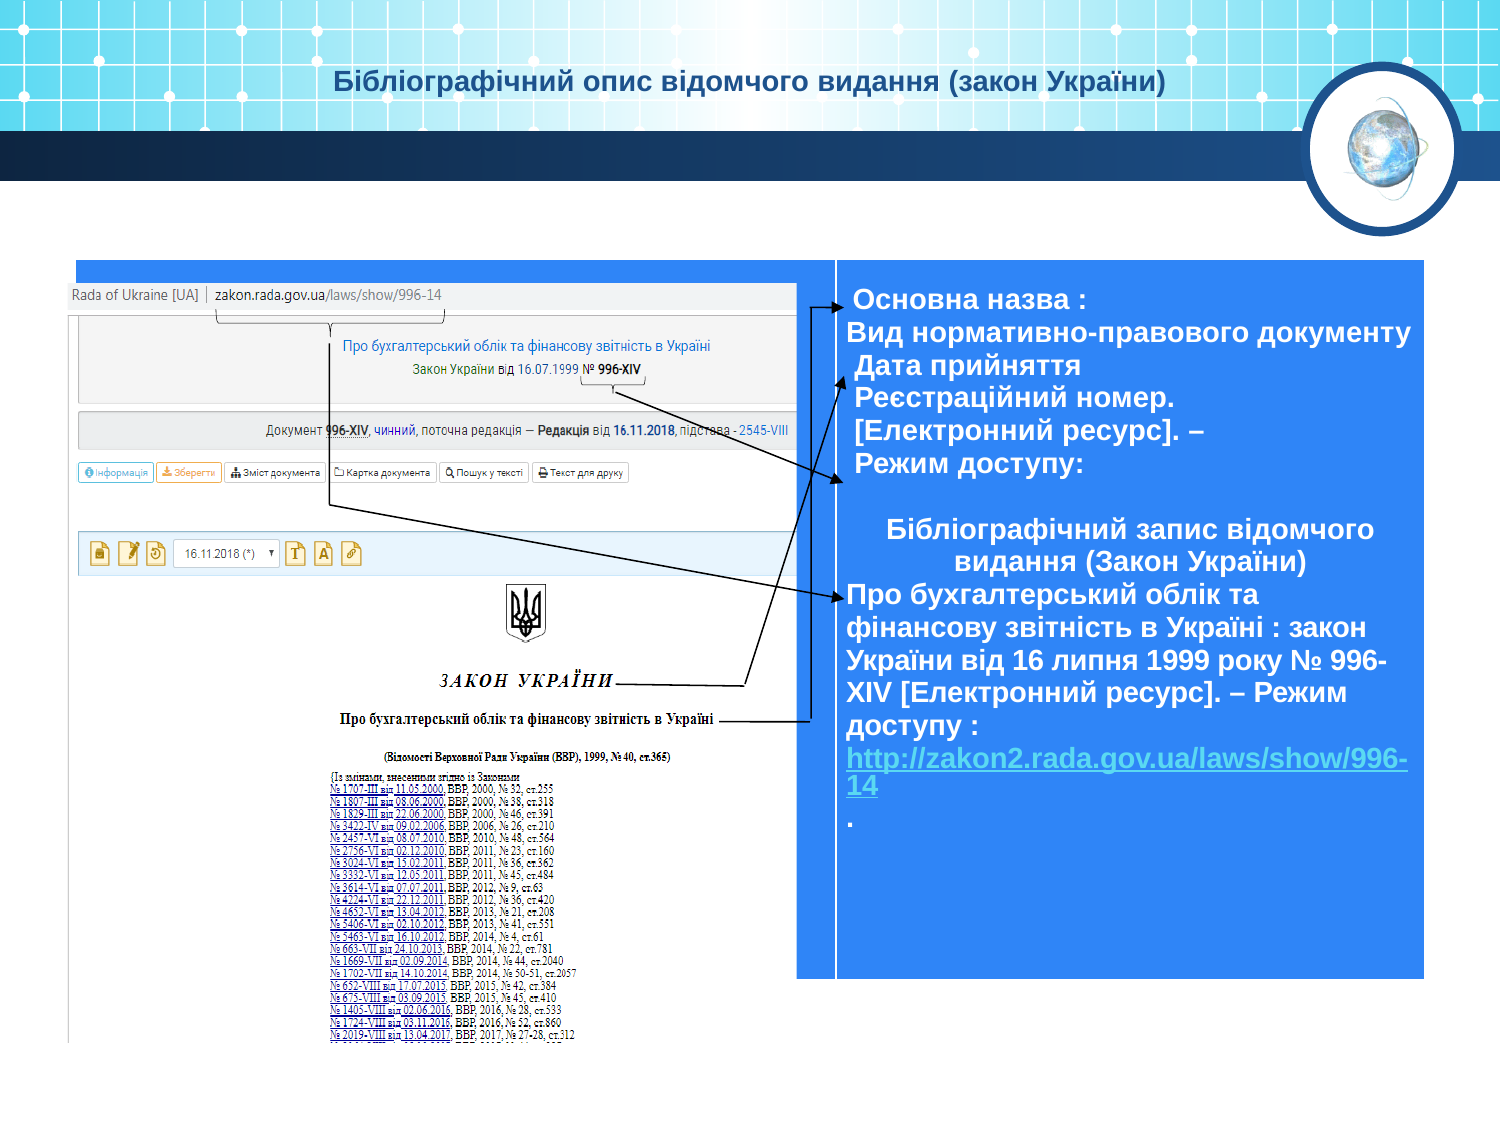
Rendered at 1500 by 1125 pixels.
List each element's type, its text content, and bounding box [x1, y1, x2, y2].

text_box Бібліографічний опис відомчого видання (закон України) [317, 55, 1182, 106]
table_header Основна назва : Вид нормативно-правового документу Дата прийняття Реєстраційний номер. [Електронний ресурс]. – Режим доступу: Бібліографічний запис відомчого видання (Закон України) Про бухгалтерський облік та фінансову звітність в Україні : закон України від 16 липня 1999 року № 996-XIV [Електронний ресурс]. – Режим доступу : http://zakon2.rada.gov.ua/laws/show/996-14. [837, 260, 1424, 979]
picture [1310, 72, 1454, 226]
table_header [76, 260, 835, 281]
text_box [67, 282, 845, 1044]
